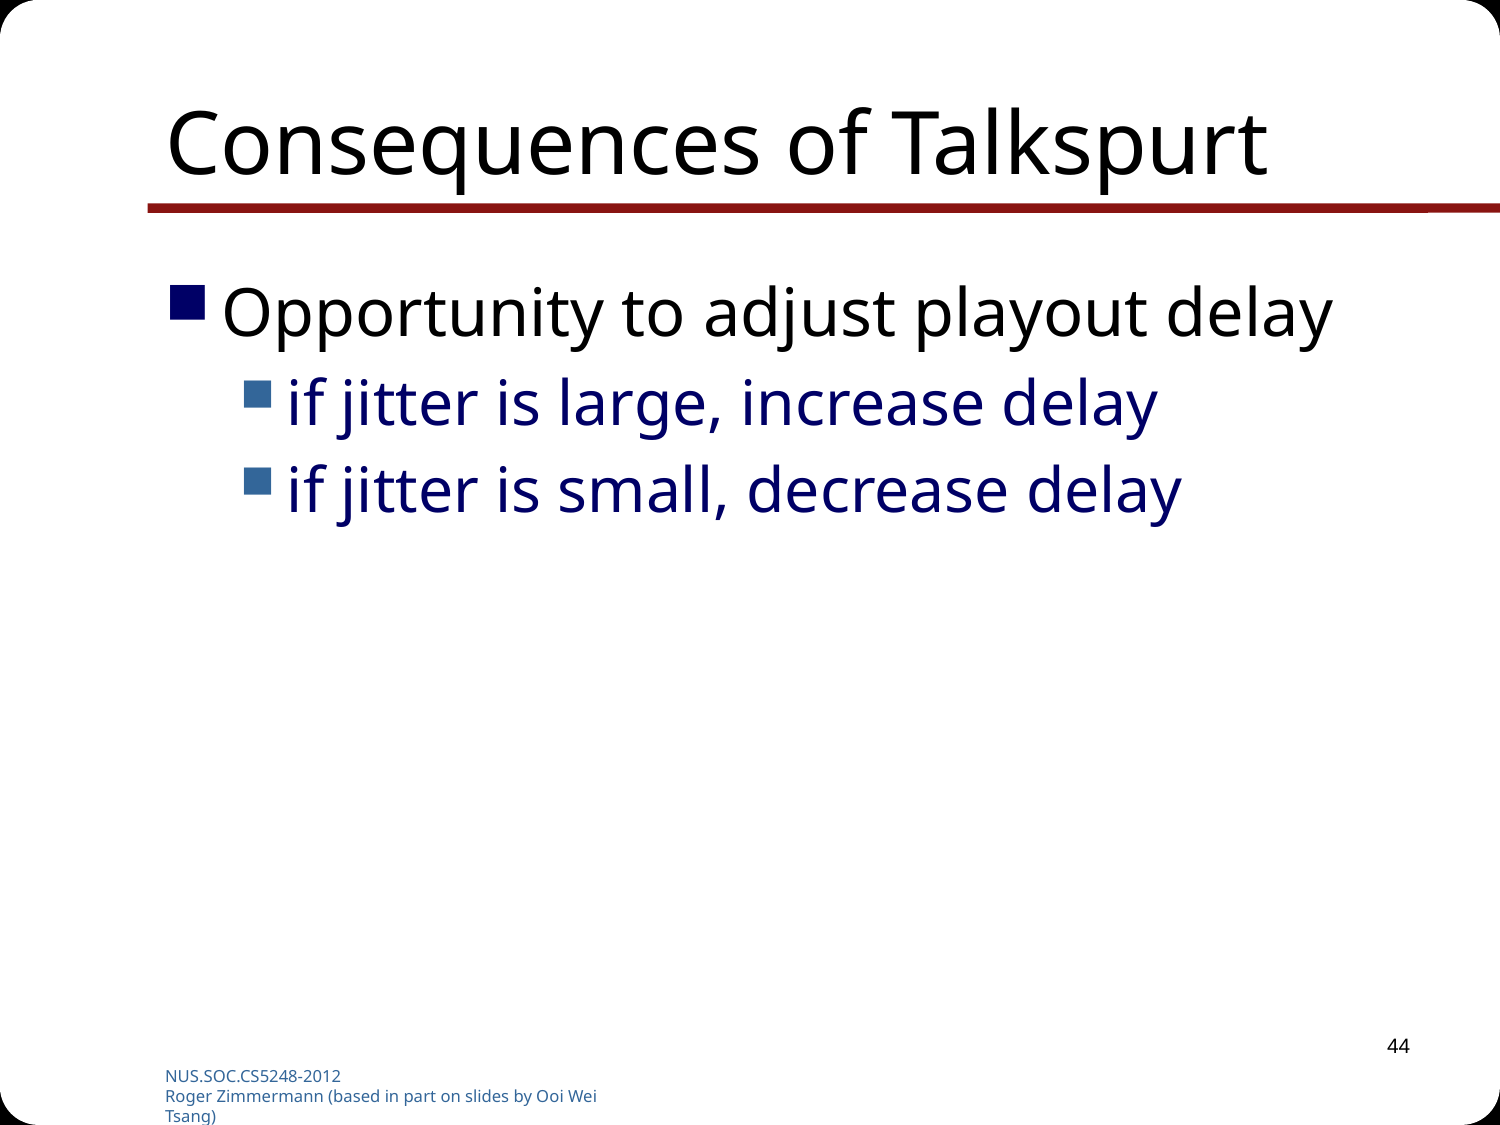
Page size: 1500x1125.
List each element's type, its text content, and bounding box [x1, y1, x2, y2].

footer [549, 1024, 1038, 1101]
list Opportunity to adjust playout delay if jitter is large, increase delay if jitter is small, decrease delay [149, 262, 1426, 1006]
title Consequences of Talkspurt [149, 45, 1426, 234]
slide_number NUS.SOC.CS5248-2012 Roger Zimmermann (based in part on slides by Ooi Wei Tsang) [149, 1058, 549, 1101]
slide_number 44 [1112, 1024, 1426, 1101]
